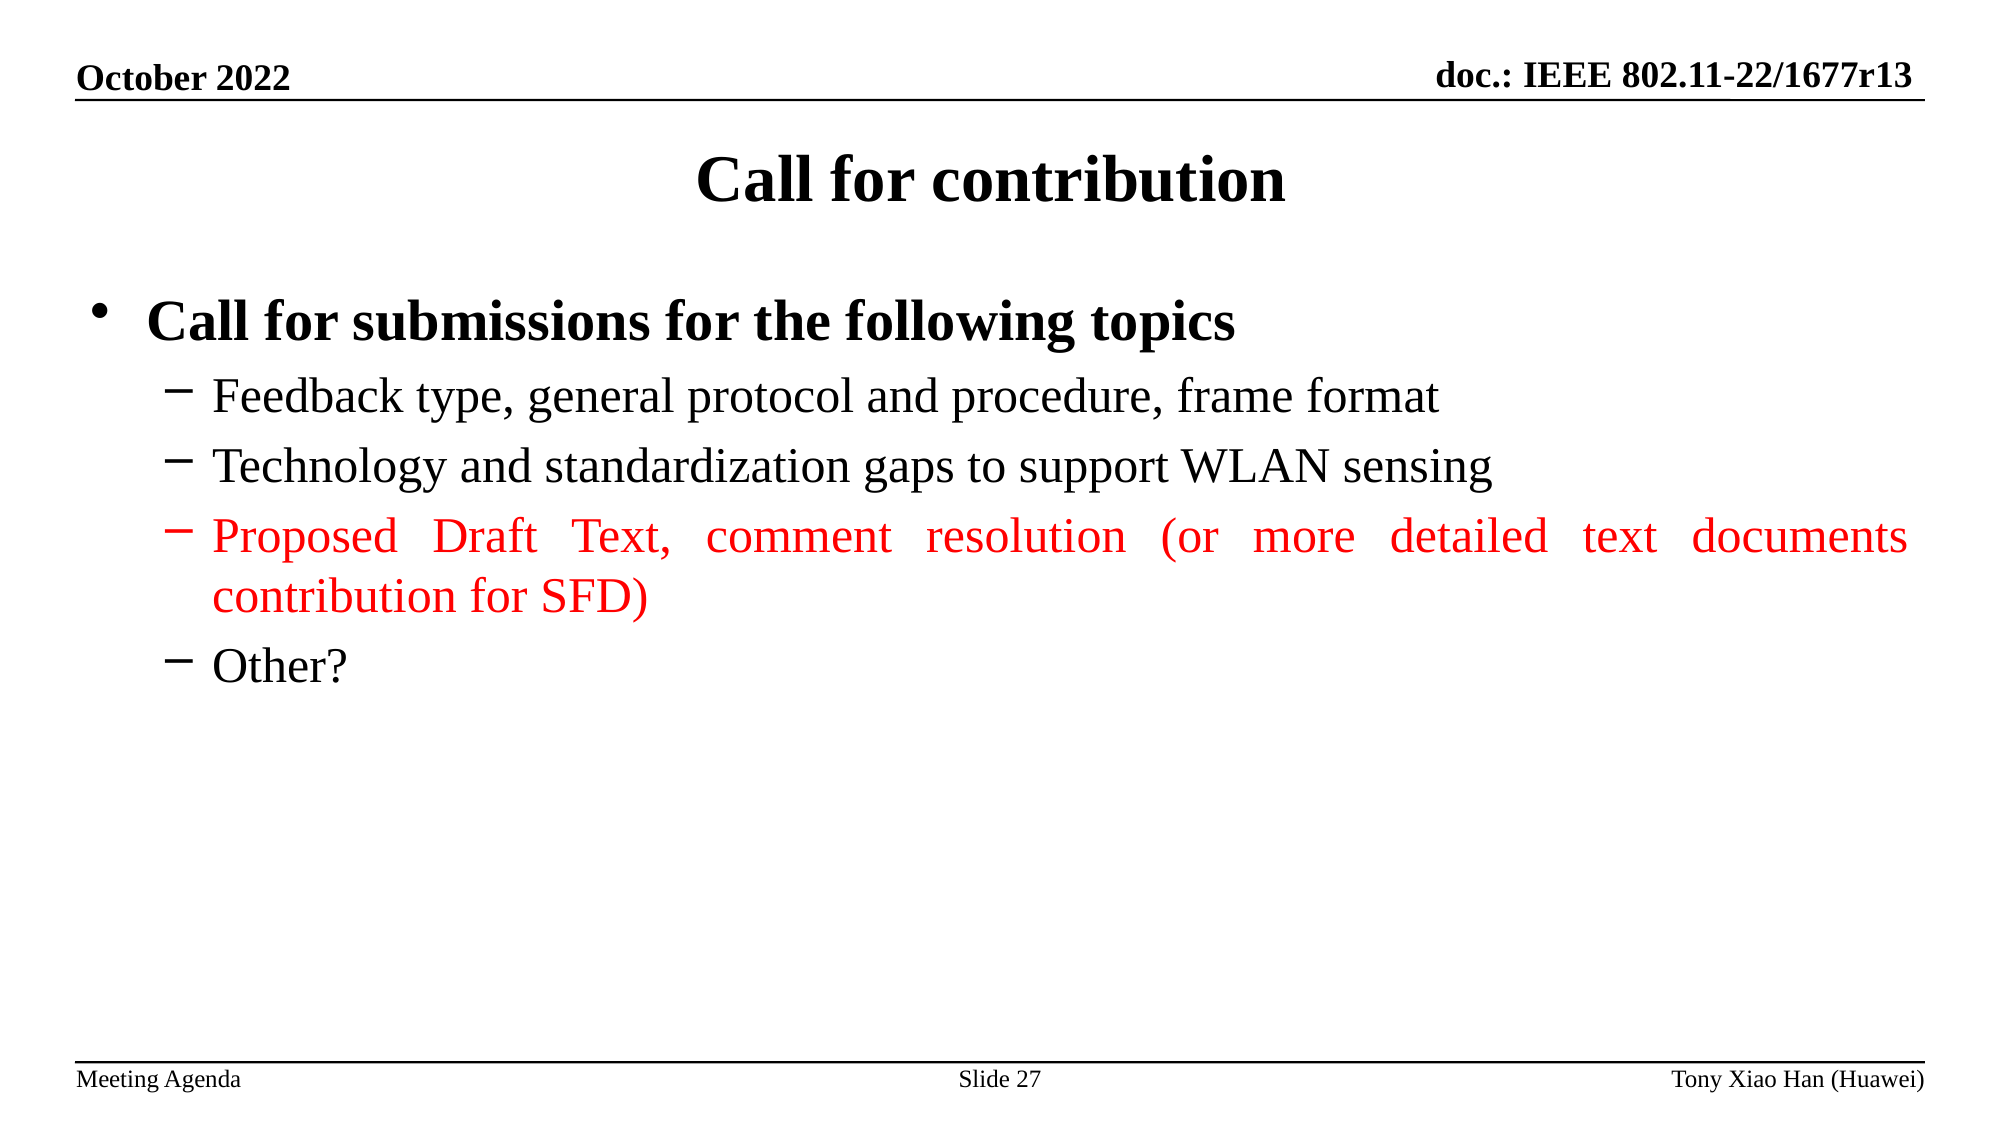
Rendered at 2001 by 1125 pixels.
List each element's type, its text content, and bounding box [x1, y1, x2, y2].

text_box Call for contribution [362, 87, 1638, 263]
text_box Call for submissions for the following topics Feedback type, general protocol and procedure, frame format Technology and standardization gaps to support WLAN sensing Proposed Draft Text, comment resolution (or more detailed text documents contribution for SFD) Other? [75, 275, 1925, 1050]
